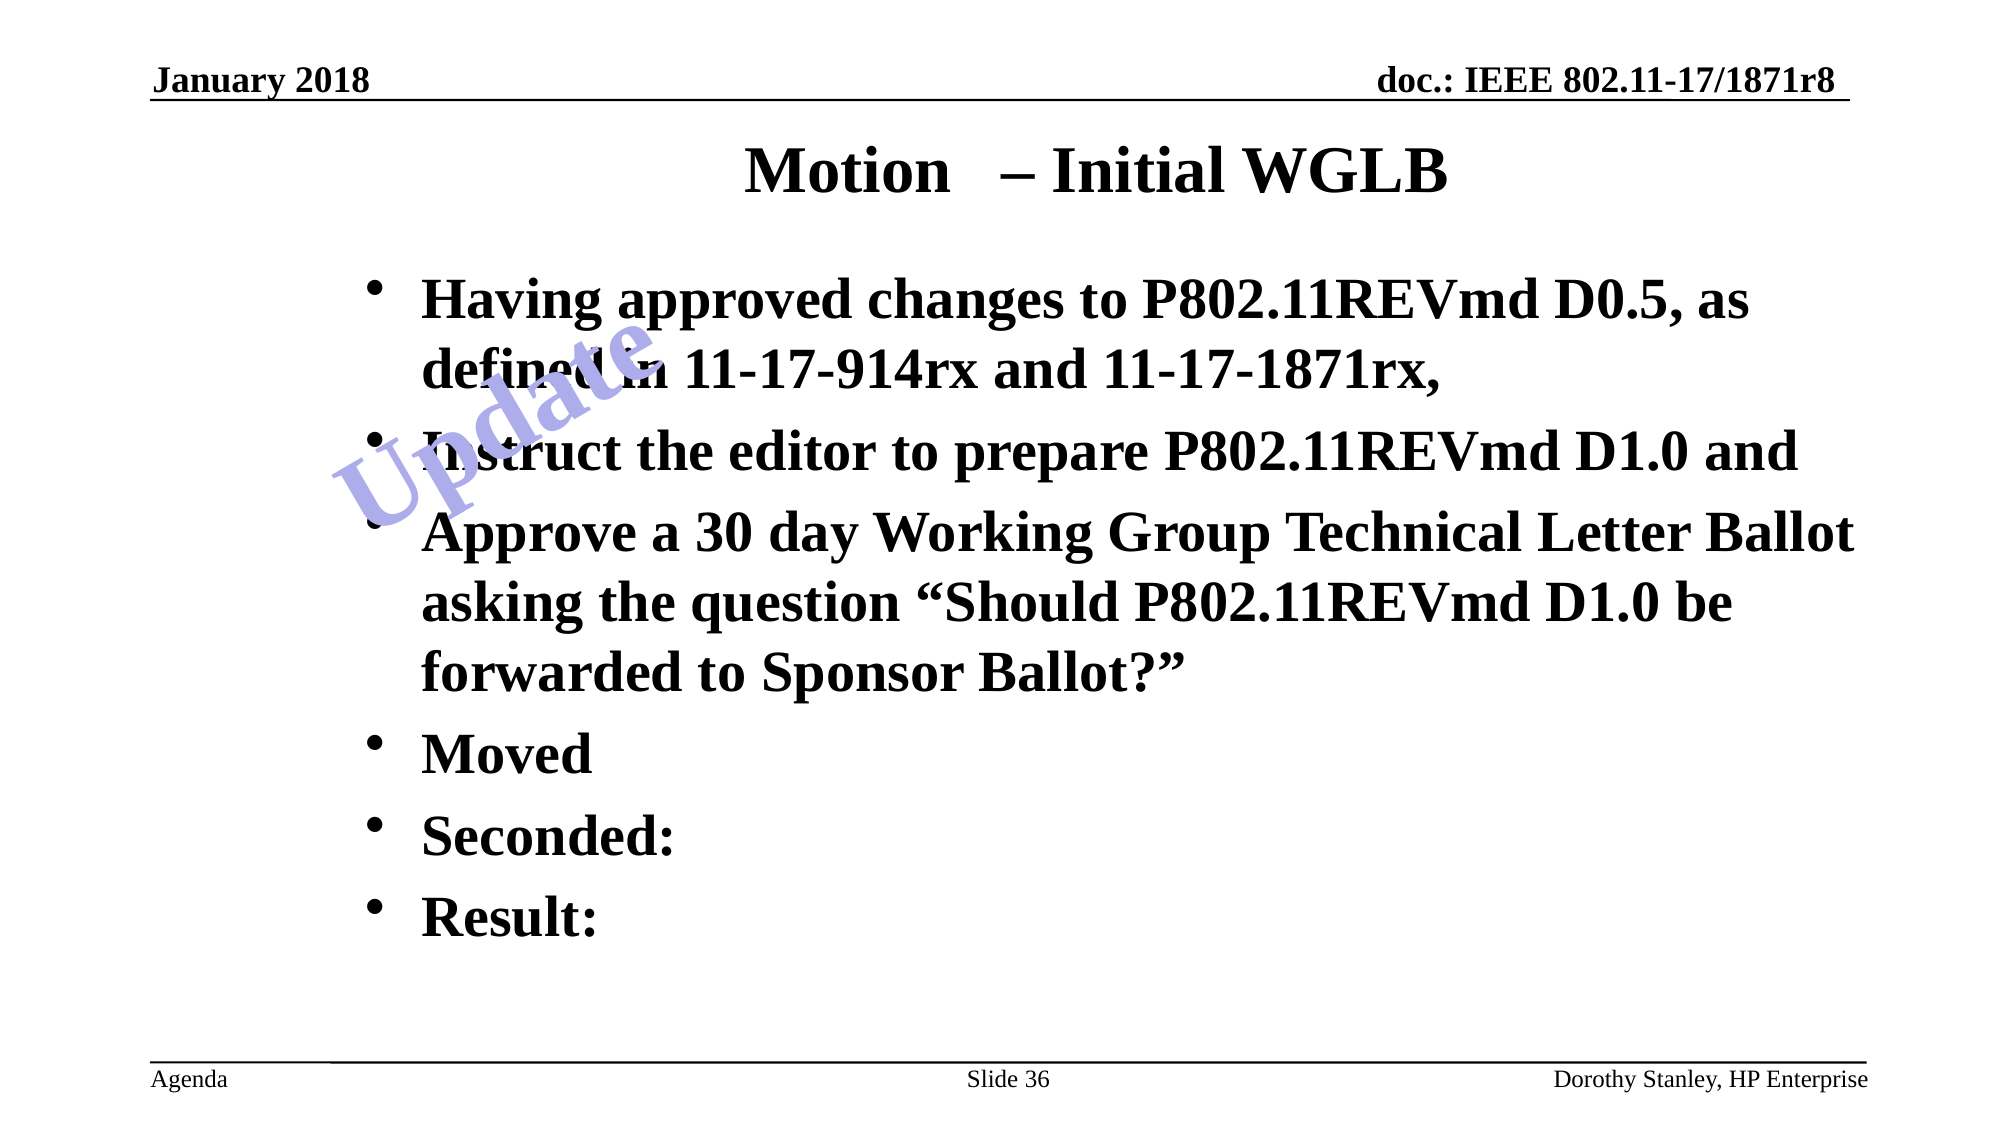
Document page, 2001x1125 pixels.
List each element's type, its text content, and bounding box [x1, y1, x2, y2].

text_box Update [292, 253, 697, 575]
text_box Motion – Initial WGLB [359, 77, 1835, 252]
footer Dorothy Stanley, HP Enterprise [1549, 1062, 1869, 1093]
text_box Having approved changes to P802.11REVmd D0.5, as defined in 11-17-914rx and 11-17-1871rx, Instruct the editor to prepare P802.11REVmd D1.0 and Approve a 30 day Working Group Technical Letter Ballot asking the question “Should P802.11REVmd D1.0 be forwarded to Sponsor Ballot?” Moved Seconded: Result: [350, 252, 1903, 1025]
slide_number Slide 36 [964, 1062, 1053, 1093]
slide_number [152, 54, 567, 100]
